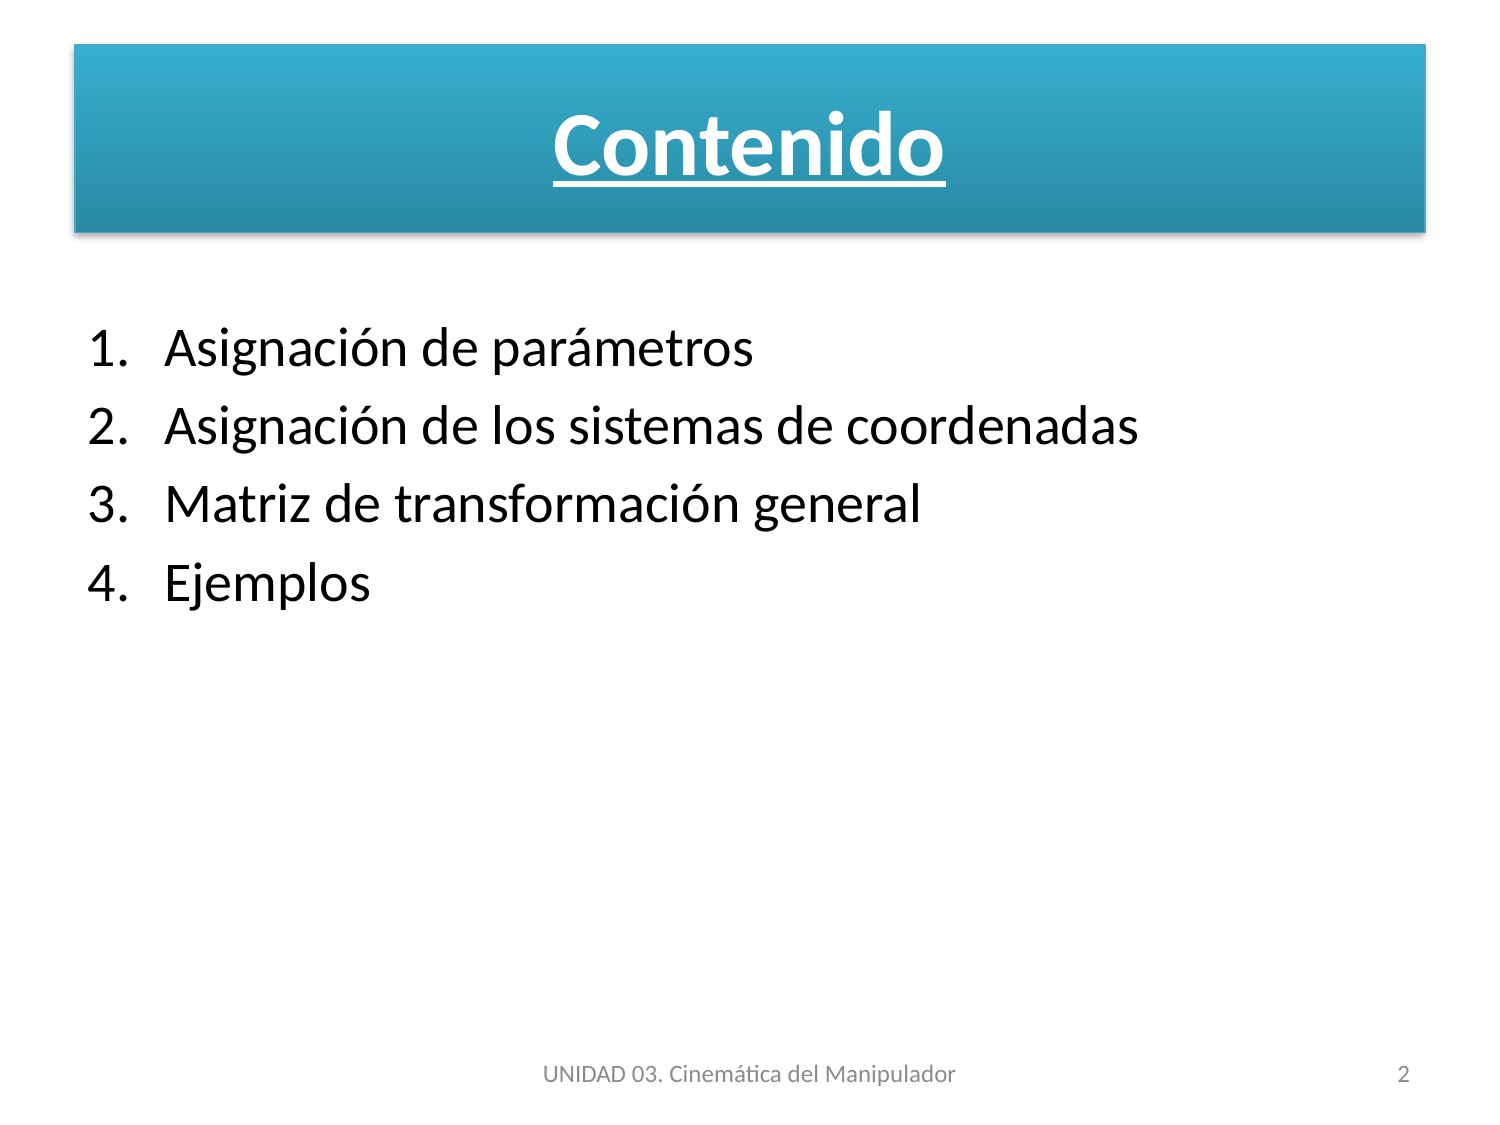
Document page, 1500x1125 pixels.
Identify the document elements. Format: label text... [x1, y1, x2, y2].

text_box Asignación de parámetros Asignación de los sistemas de coordenadas Matriz de transformación general Ejemplos [72, 302, 1423, 622]
slide_number 2 [1074, 1042, 1425, 1103]
footer UNIDAD 03. Cinemática del Manipulador [512, 1042, 988, 1103]
title Contenido [74, 44, 1426, 233]
